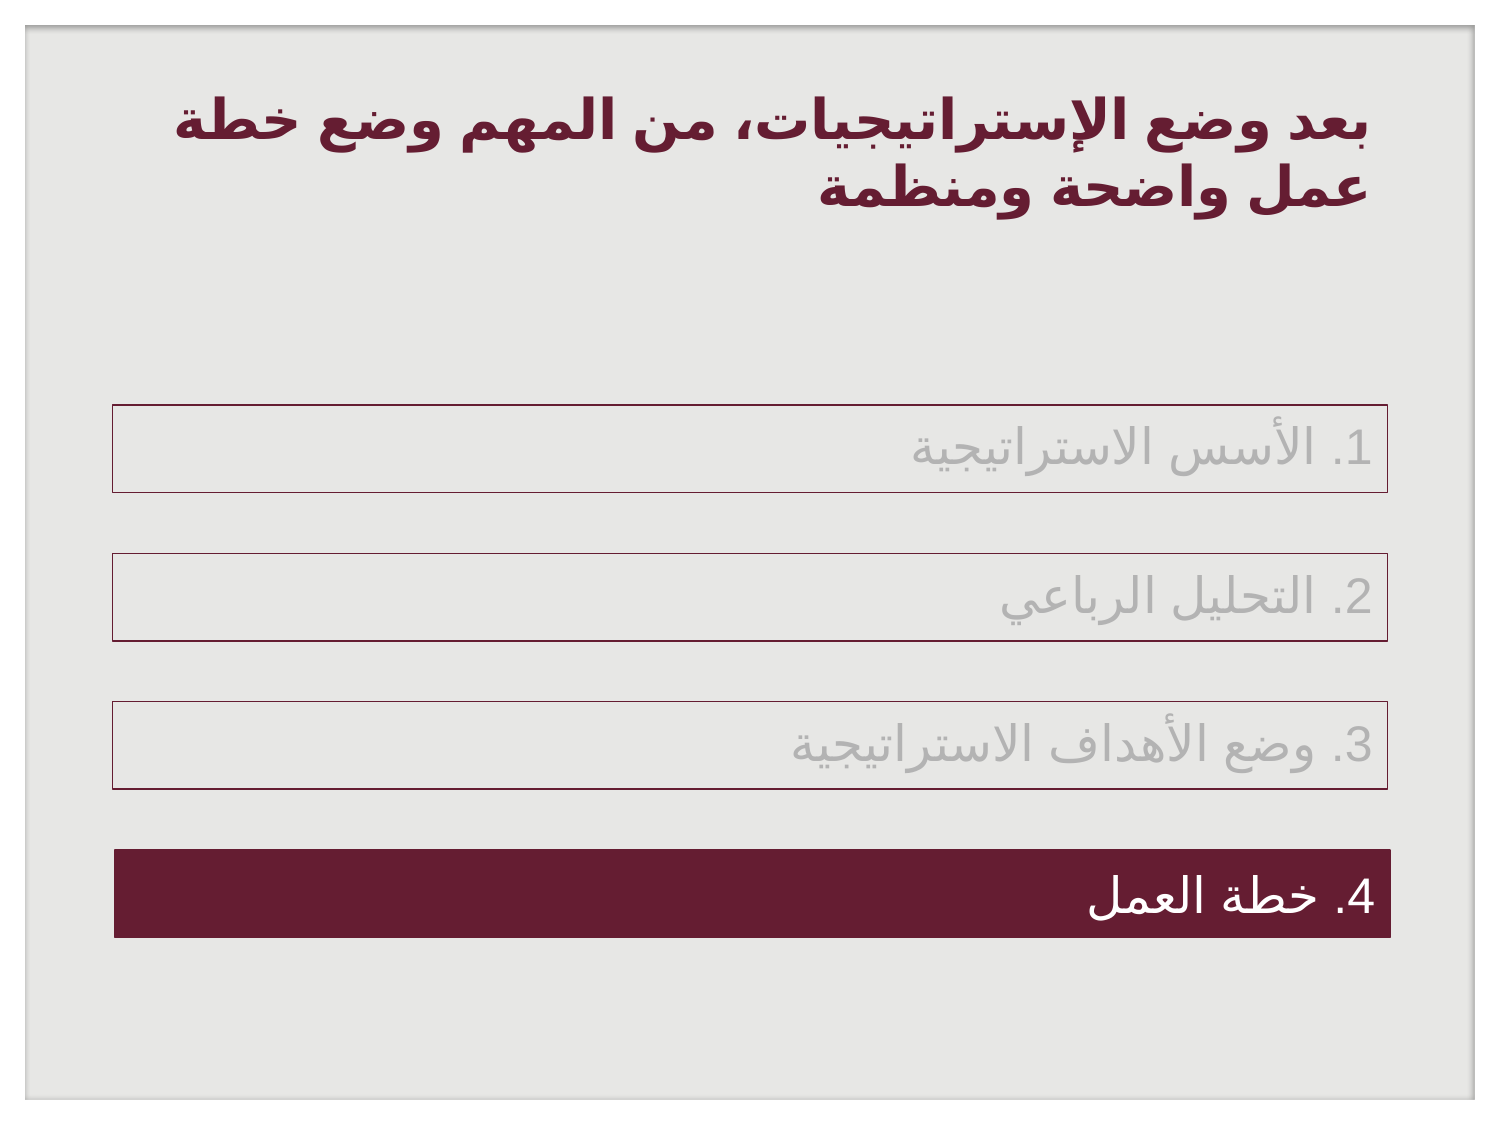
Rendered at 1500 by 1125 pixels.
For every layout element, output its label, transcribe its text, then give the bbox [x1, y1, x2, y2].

text_box 1. الأسس الاستراتيجية [112, 404, 1388, 493]
text_box 3. وضع الأهداف الاستراتيجية [112, 701, 1388, 789]
text_box 4. خطة العمل [114, 849, 1390, 938]
text_box 2. التحليل الرباعي [112, 553, 1388, 641]
title بعد وضع الإستراتيجيات، من المهم وضع خطة عمل واضحة ومنظمة [112, 75, 1388, 225]
